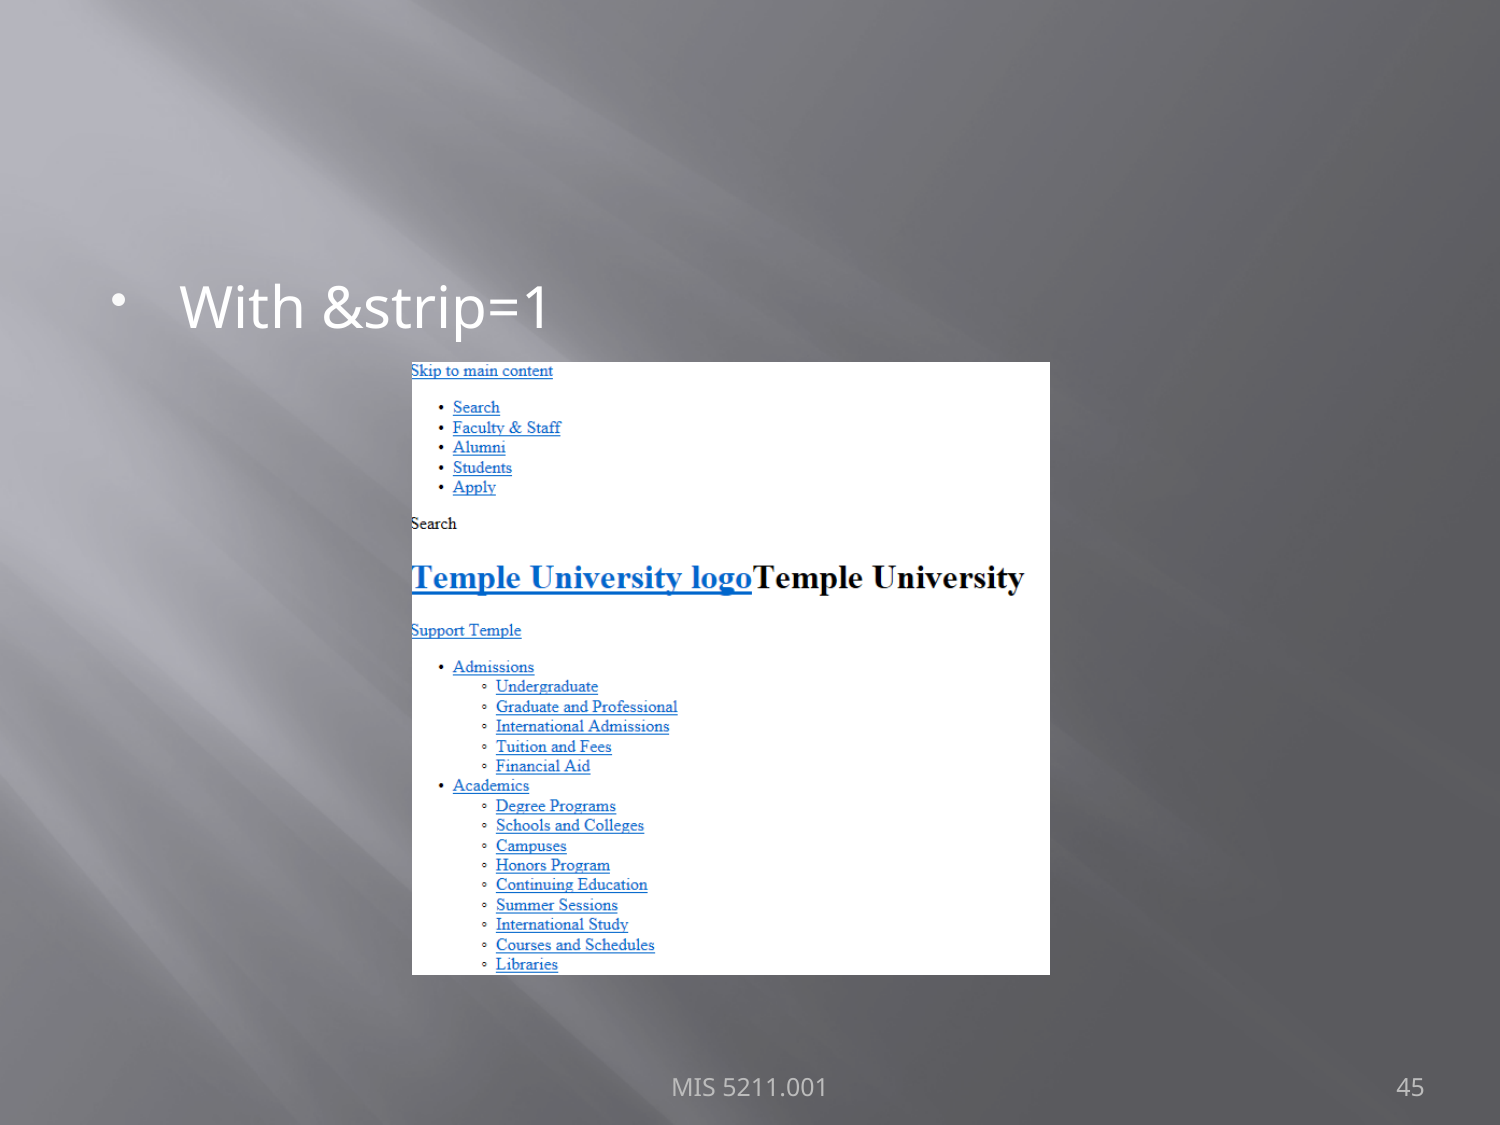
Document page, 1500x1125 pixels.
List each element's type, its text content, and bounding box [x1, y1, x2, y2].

slide_number 45 [1299, 1052, 1425, 1113]
picture [412, 362, 1051, 975]
list With &strip=1 [75, 262, 1425, 1035]
footer MIS 5211.001 [512, 1052, 988, 1113]
